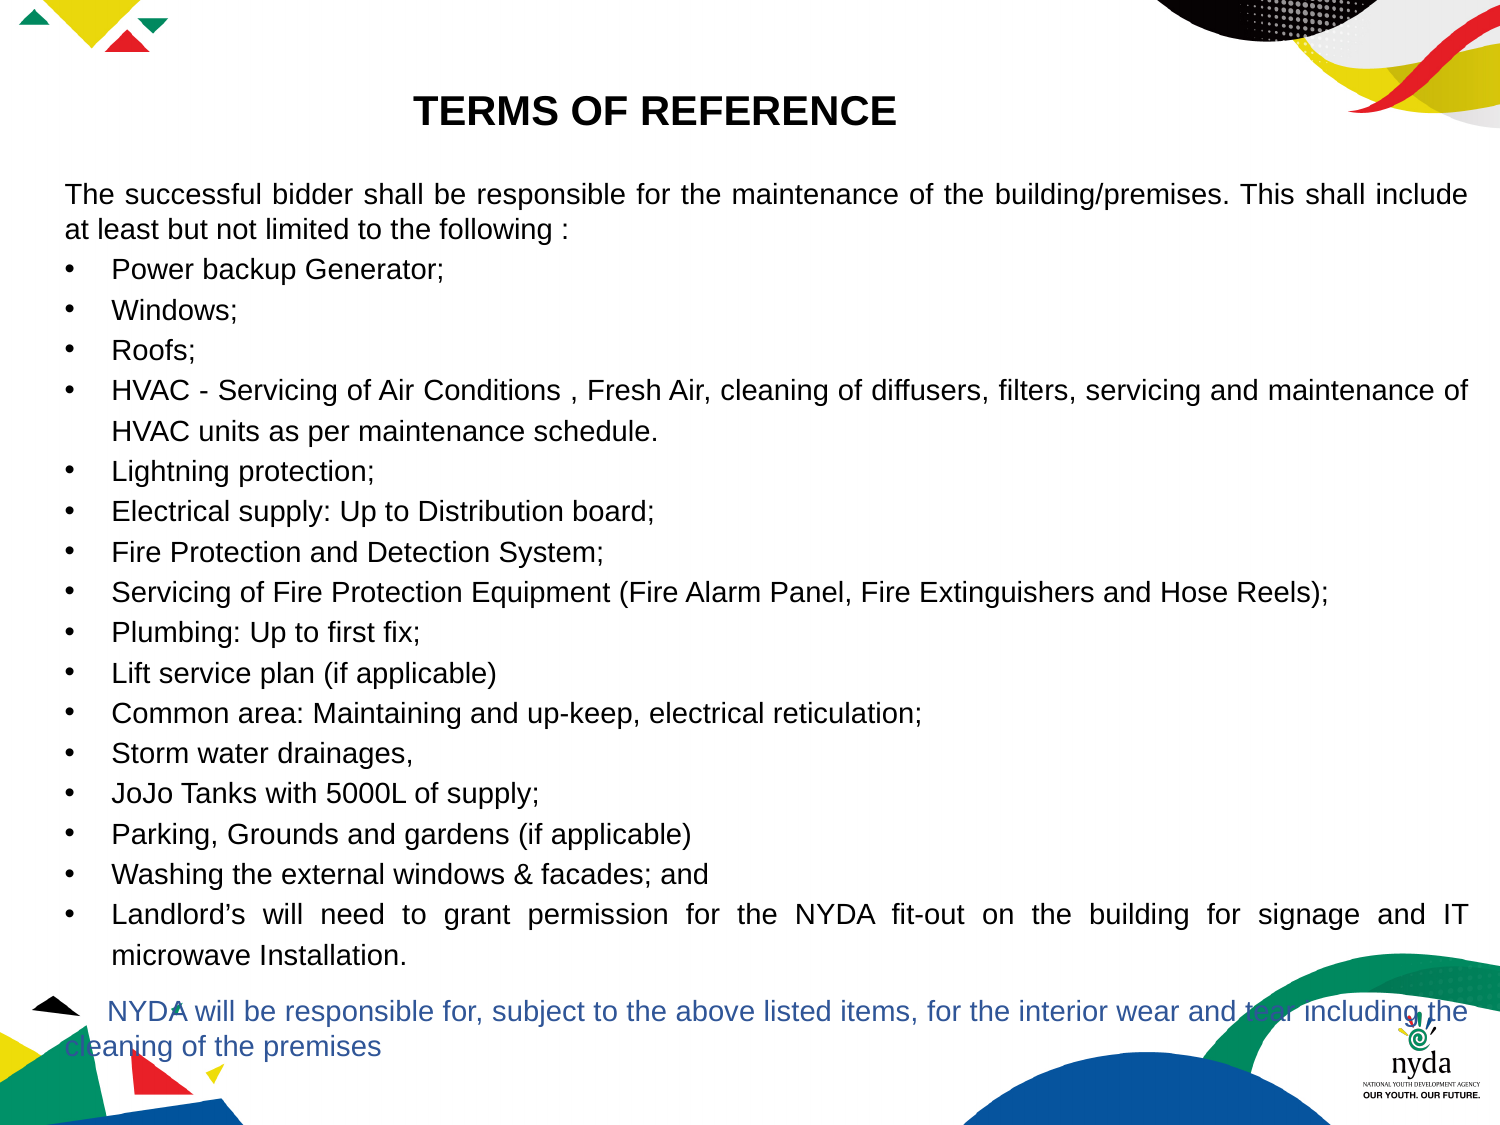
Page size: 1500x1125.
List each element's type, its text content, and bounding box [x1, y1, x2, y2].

title TERMS OF REFERENCE [93, 60, 1217, 164]
picture [0, 0, 1500, 1125]
list The successful bidder shall be responsible for the maintenance of the building/premises. This shall include at least but not limited to the following : Power backup Generator; Windows; Roofs; HVAC - Servicing of Air Conditions , Fresh Air, cleaning of diffusers, filters, servicing and maintenance of HVAC units as per maintenance schedule. Lightning protection; Electrical supply: Up to Distribution board; Fire Protection and Detection System; Servicing of Fire Protection Equipment (Fire Alarm Panel, Fire Extinguishers and Hose Reels); Plumbing: Up to first fix; Lift service plan (if applicable) Common area: Maintaining and up-keep, electrical reticulation; Storm water drainages, JoJo Tanks with 5000L of supply; Parking, Grounds and gardens (if applicable) Washing the external windows & facades; and Landlord’s will need to grant permission for the NYDA fit-out on the building for signage and IT microwave Installation. NYDA will be responsible for, subject to the above listed items, for the interior wear and tear including the cleaning of the premises [49, 167, 1486, 1082]
